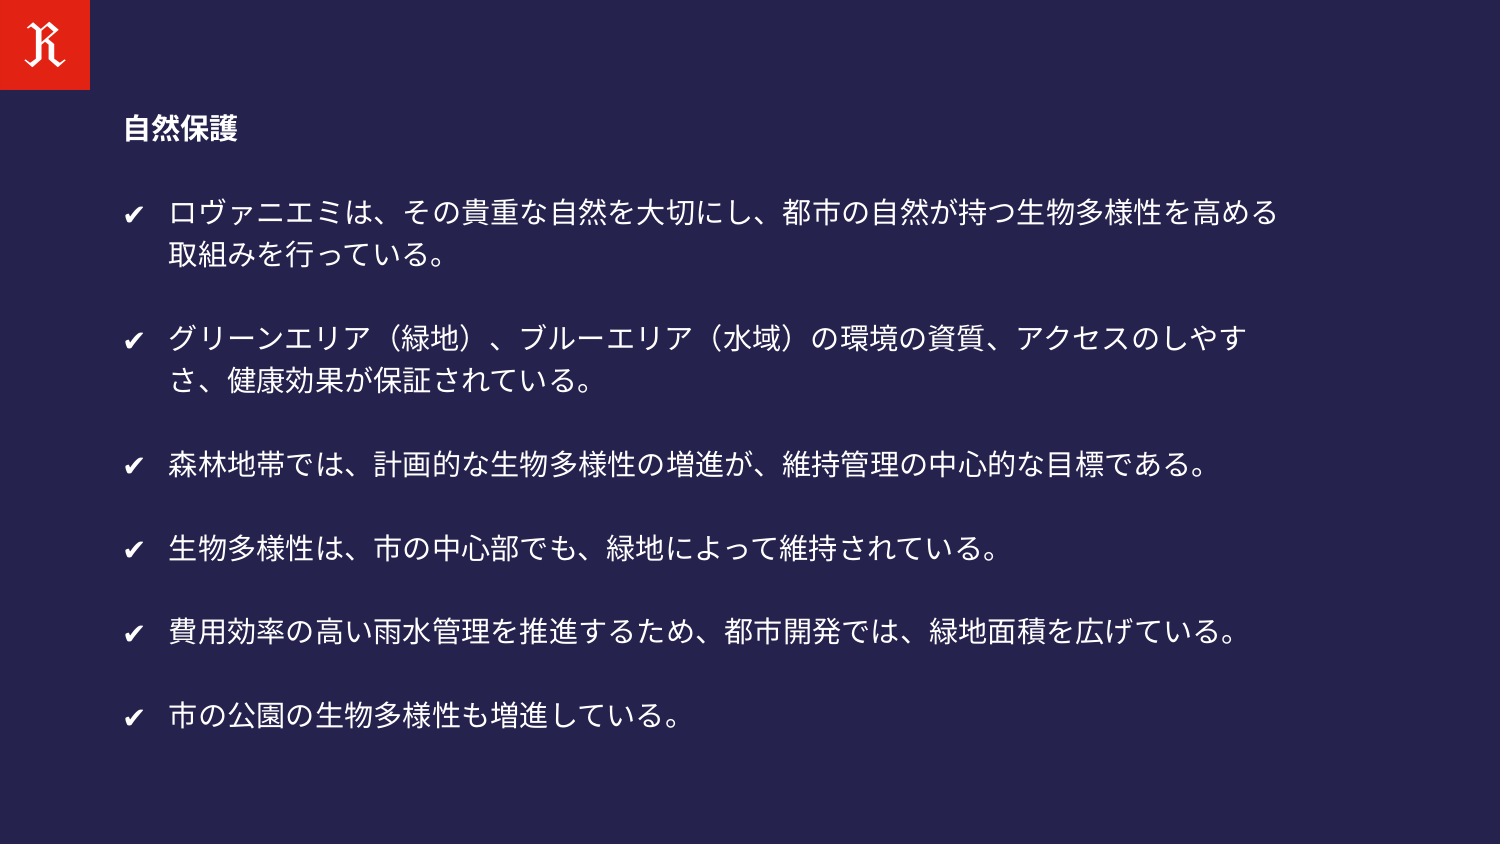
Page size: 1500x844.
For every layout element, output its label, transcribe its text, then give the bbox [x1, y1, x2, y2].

picture [0, 0, 90, 90]
text_box 自然保護 ロヴァニエミは、その貴重な自然を大切にし、都市の自然が持つ生物多様性を高める取組みを行っている。 グリーンエリア（緑地）、ブルーエリア（水域）の環境の資質、アクセスのしやすさ、健康効果が保証されている。 森林地帯では、計画的な生物多様性の増進が、維持管理の中心的な目標である。 生物多様性は、市の中心部でも、緑地によって維持されている。 費用効率の高い雨水管理を推進するため、都市開発では、緑地面積を広げている。 市の公園の生物多様性も増進している。 [107, 96, 1313, 741]
